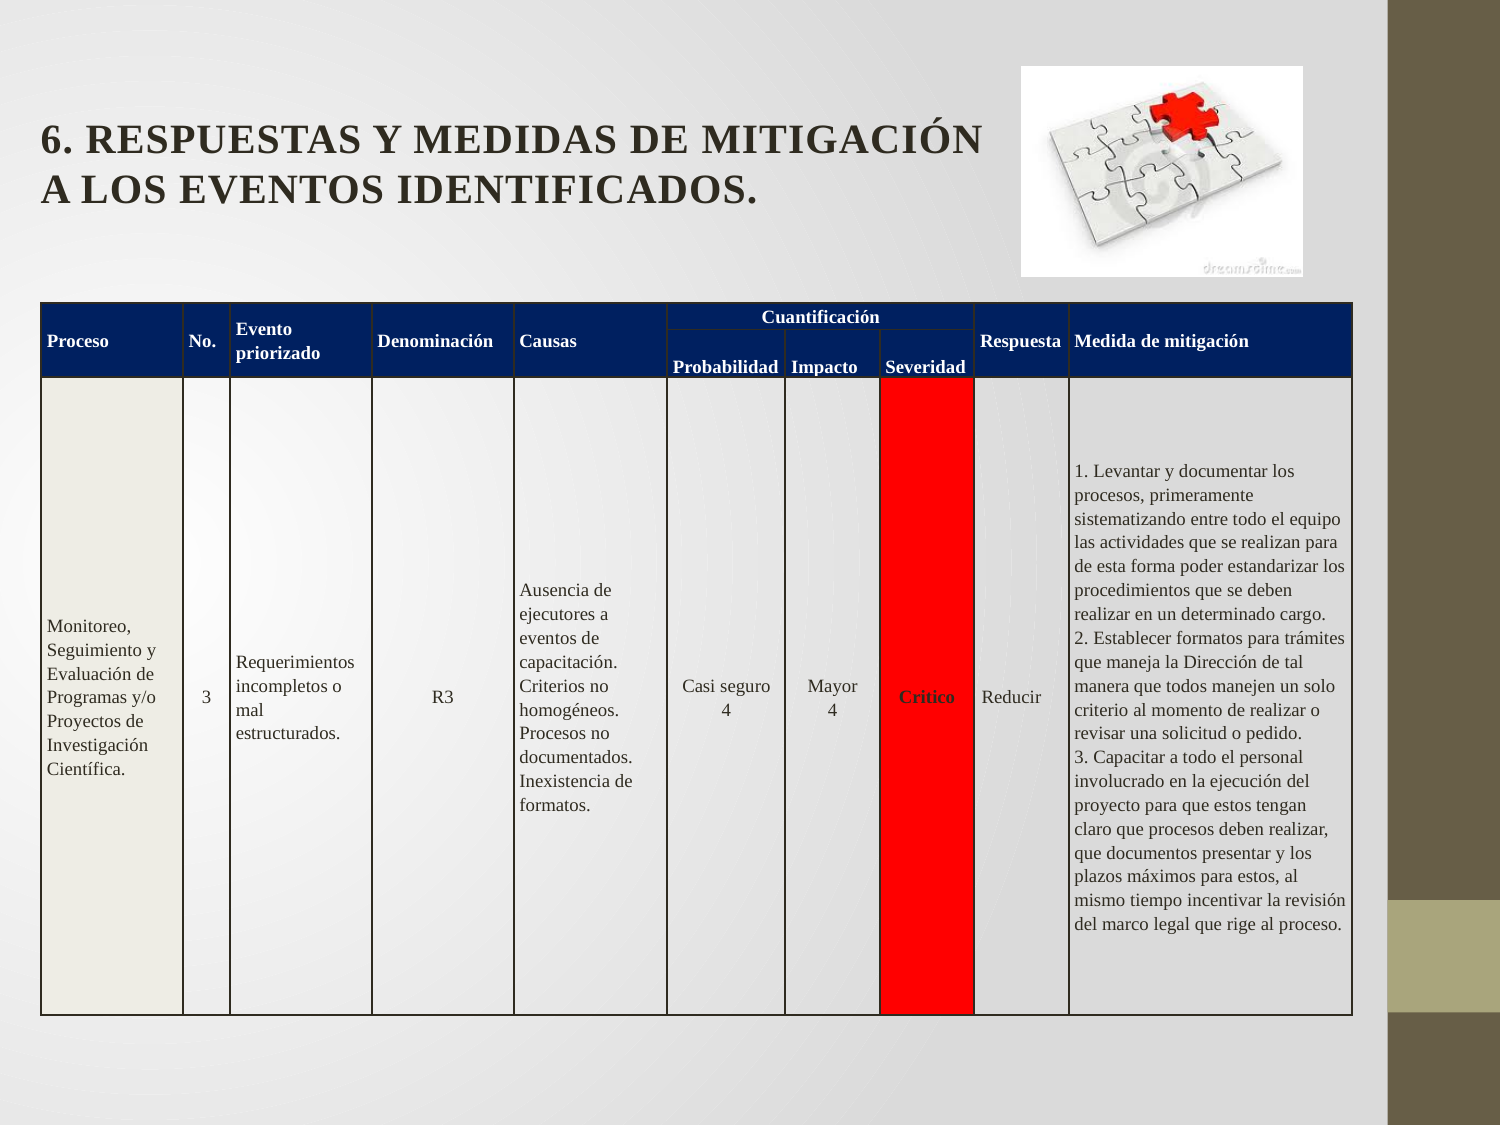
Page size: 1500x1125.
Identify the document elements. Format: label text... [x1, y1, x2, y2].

text_box 6. Respuestas y medidas de mitigación a los eventos identificados. [25, 66, 1019, 220]
table_cell 3 [184, 378, 229, 1014]
table_cell Critico [881, 378, 973, 1014]
table_header No. [184, 304, 229, 376]
table_header Denominación [373, 304, 513, 376]
table_header Causas [515, 304, 666, 376]
table_cell Requerimientos incompletos o mal estructurados. [231, 378, 371, 1014]
picture [1021, 65, 1304, 278]
table_cell Casi seguro 4 [668, 378, 784, 1014]
table_cell Severidad [881, 330, 973, 376]
table_cell Probabilidad [668, 330, 784, 376]
table_header Proceso [42, 304, 182, 376]
table_cell R3 [373, 378, 513, 1014]
table_header Evento priorizado [231, 304, 371, 376]
table_cell 1. Levantar y documentar los procesos, primeramente sistematizando entre todo el equipo las actividades que se realizan para de esta forma poder estandarizar los procedimientos que se deben realizar en un determinado cargo. 2. Establecer formatos para trámites que maneja la Dirección de tal manera que todos manejen un solo criterio al momento de realizar o revisar una solicitud o pedido. 3. Capacitar a todo el personal involucrado en la ejecución del proyecto para que estos tengan claro que procesos deben realizar, que documentos presentar y los plazos máximos para estos, al mismo tiempo incentivar la revisión del marco legal que rige al proceso. [1070, 378, 1351, 1014]
table_cell Reducir [975, 378, 1068, 1014]
table_header Respuesta [975, 304, 1068, 376]
table_cell Mayor 4 [786, 378, 879, 1014]
table_cell Monitoreo, Seguimiento y Evaluación de Programas y/o Proyectos de Investigación Científica. [42, 378, 182, 1014]
table_header Medida de mitigación [1070, 304, 1351, 376]
table_cell Ausencia de ejecutores a eventos de capacitación. Criterios no homogéneos. Procesos no documentados. Inexistencia de formatos. [515, 378, 666, 1014]
table_cell Impacto [786, 330, 879, 376]
table_header Cuantificación [668, 304, 973, 329]
